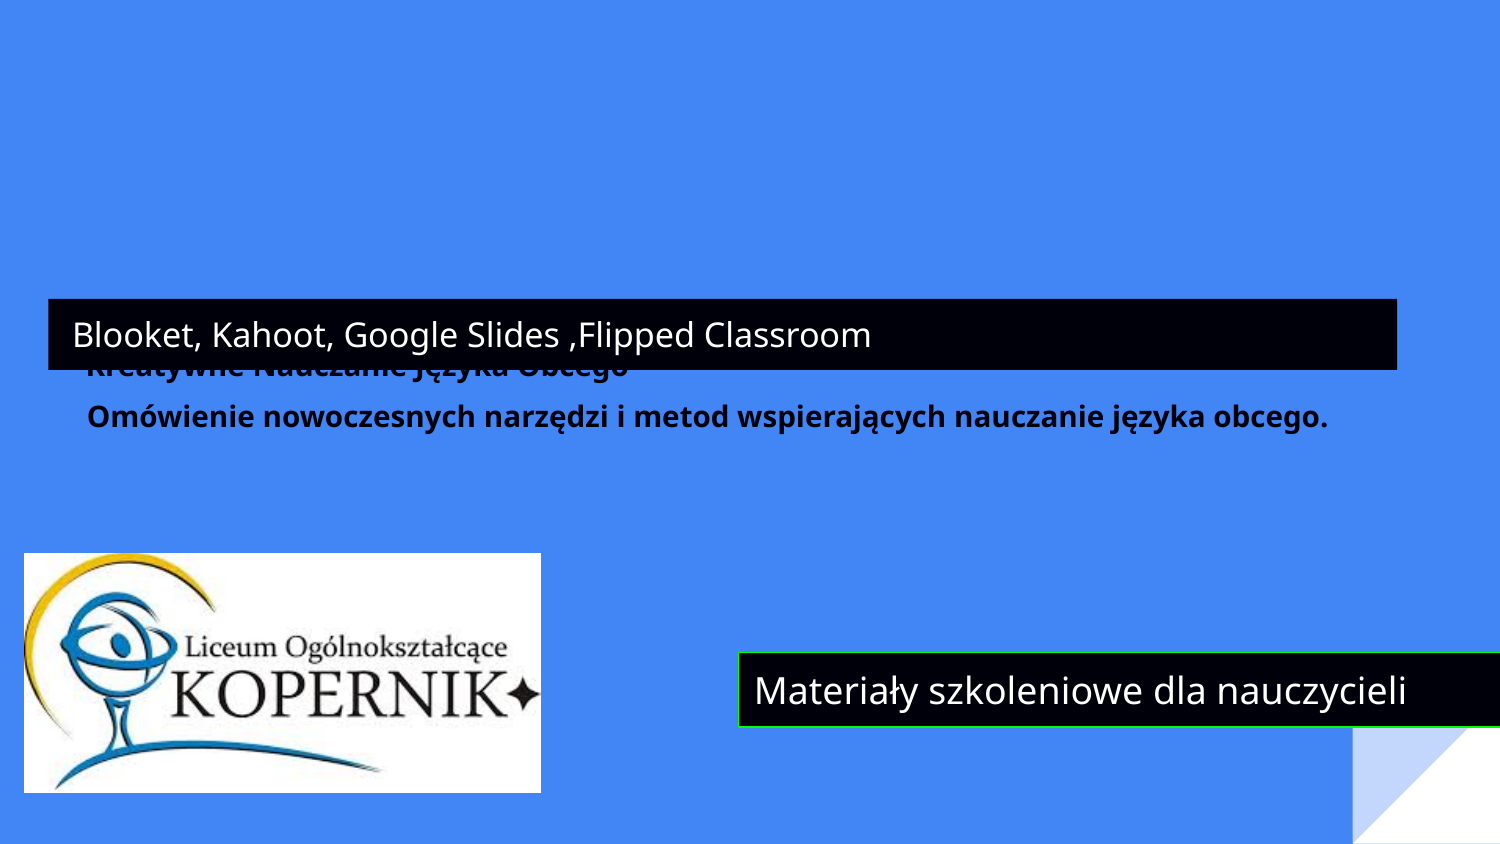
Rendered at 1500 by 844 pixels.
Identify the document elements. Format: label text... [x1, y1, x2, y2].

text_box Materiały szkoleniowe dla nauczycieli [738, 652, 1500, 728]
text_box [454, 312, 840, 357]
picture [24, 553, 541, 793]
title 2023-1-PL01-KA121-SCH-00011715 Kreatywne Nauczanie Języka Obcego Omówienie nowoczesnych narzędzi i metod wspierających nauczanie języka obcego. [64, 298, 1413, 452]
subtitle Blooket, Kahoot, Google Slides ,Flipped Classroom [48, 298, 1398, 370]
